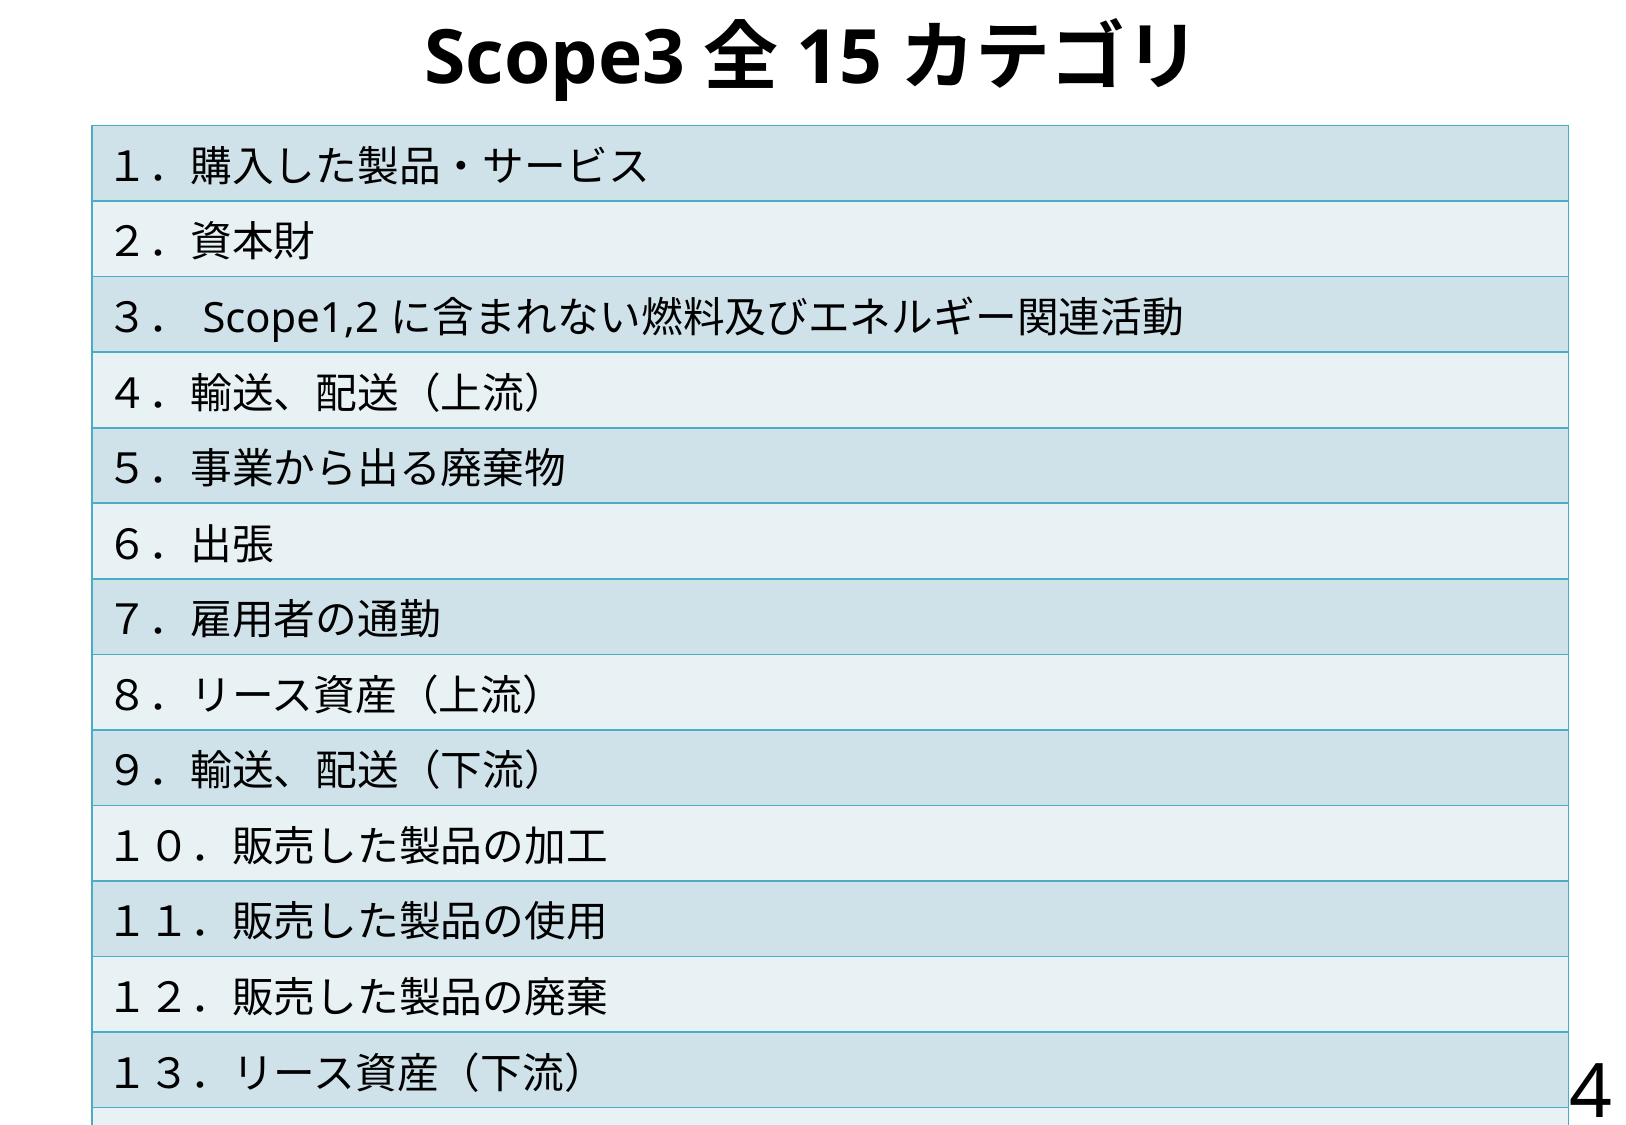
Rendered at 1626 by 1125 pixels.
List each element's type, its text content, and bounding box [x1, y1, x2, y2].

table_cell ３．Scope1,2に含まれない燃料及びエネルギー関連活動 [93, 277, 1568, 351]
table_cell ６．出張 [93, 504, 1568, 578]
table_cell ９．輸送、配送（下流） [93, 731, 1568, 805]
table_cell ４．輸送、配送（上流） [93, 353, 1568, 427]
table_cell １３．リース資産（下流） [93, 1033, 1568, 1107]
table_header １．購入した製品・サービス [93, 126, 1568, 200]
table_cell ７．雇用者の通勤 [93, 580, 1568, 654]
title Scope3全15カテゴリ [0, 1, 1625, 67]
table_cell １４．フランチャイズ [93, 1108, 1568, 1125]
table_cell １１．販売した製品の使用 [93, 882, 1568, 956]
slide_number 4 [1569, 1035, 1625, 1125]
table_cell １０．販売した製品の加工 [93, 806, 1568, 880]
table_cell ５．事業から出る廃棄物 [93, 429, 1568, 502]
table_cell ２．資本財 [93, 202, 1568, 276]
table_cell １２．販売した製品の廃棄 [93, 957, 1568, 1031]
table_cell ８．リース資産（上流） [93, 655, 1568, 729]
